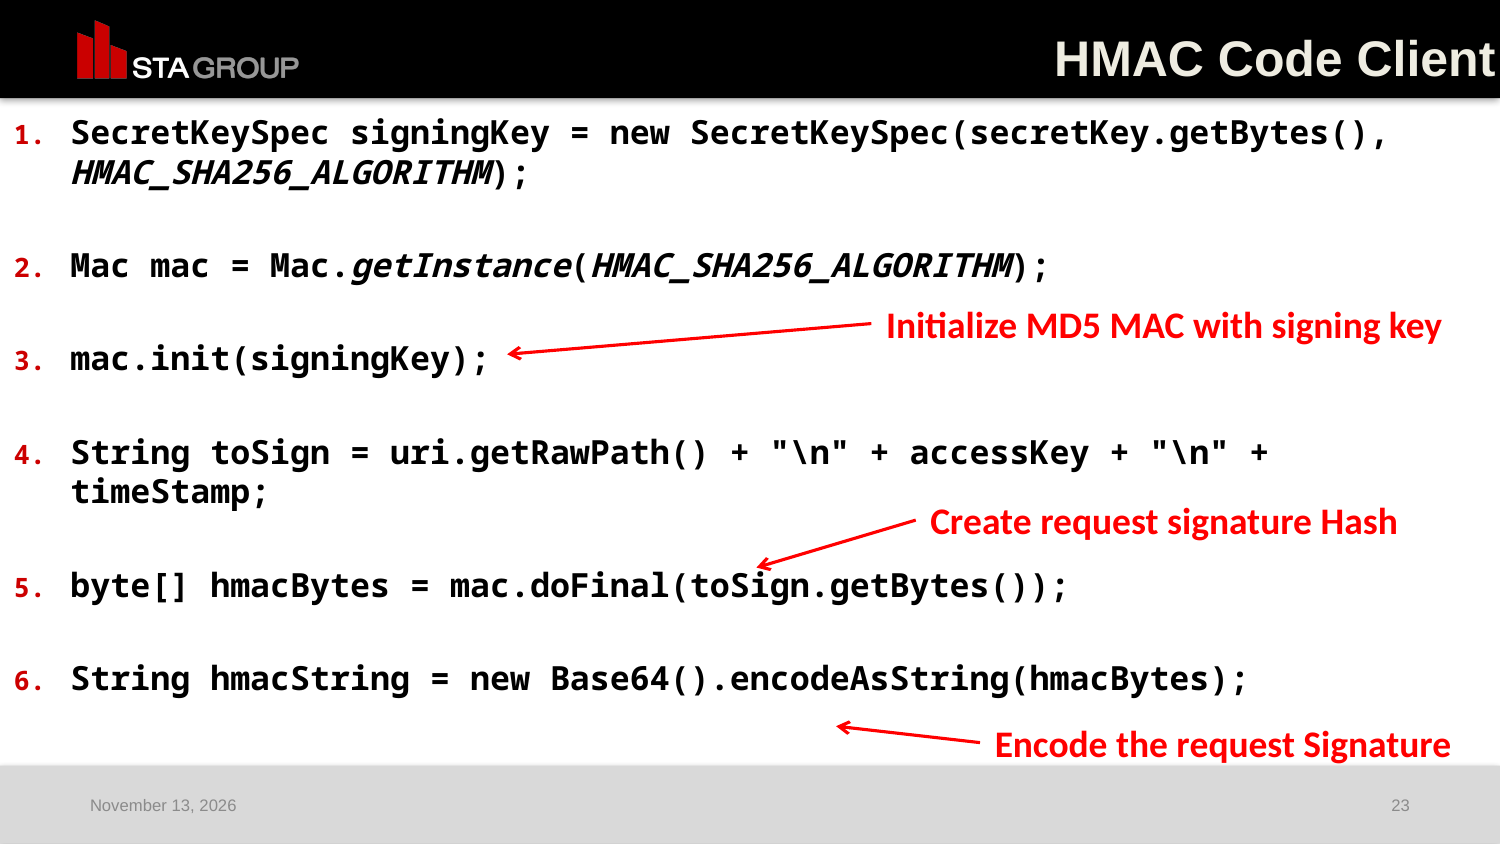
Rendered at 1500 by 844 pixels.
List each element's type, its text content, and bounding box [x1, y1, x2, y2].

text_box Create request signature Hash [915, 490, 1440, 550]
title HMAC Code Client [701, 15, 1496, 98]
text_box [835, 725, 981, 744]
slide_number 23 [1200, 782, 1425, 827]
text_box Initialize MD5 MAC with signing key [871, 293, 1459, 354]
picture [75, 19, 300, 80]
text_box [506, 323, 872, 355]
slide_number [75, 782, 285, 827]
text_box Encode the request Signature [980, 712, 1479, 773]
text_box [756, 520, 916, 568]
list SecretKeySpec signingKey = new SecretKeySpec(secretKey.getBytes(), HMAC_SHA256_ALGORITHM); Mac mac = Mac.getInstance(HMAC_SHA256_ALGORITHM); mac.init(signingKey); String toSign = uri.getRawPath() + "\n" + accessKey + "\n" + timeStamp; byte[] hmacBytes = mac.doFinal(toSign.getBytes()); String hmacString = new Base64().encodeAsString(hmacBytes); [14, 103, 1478, 768]
